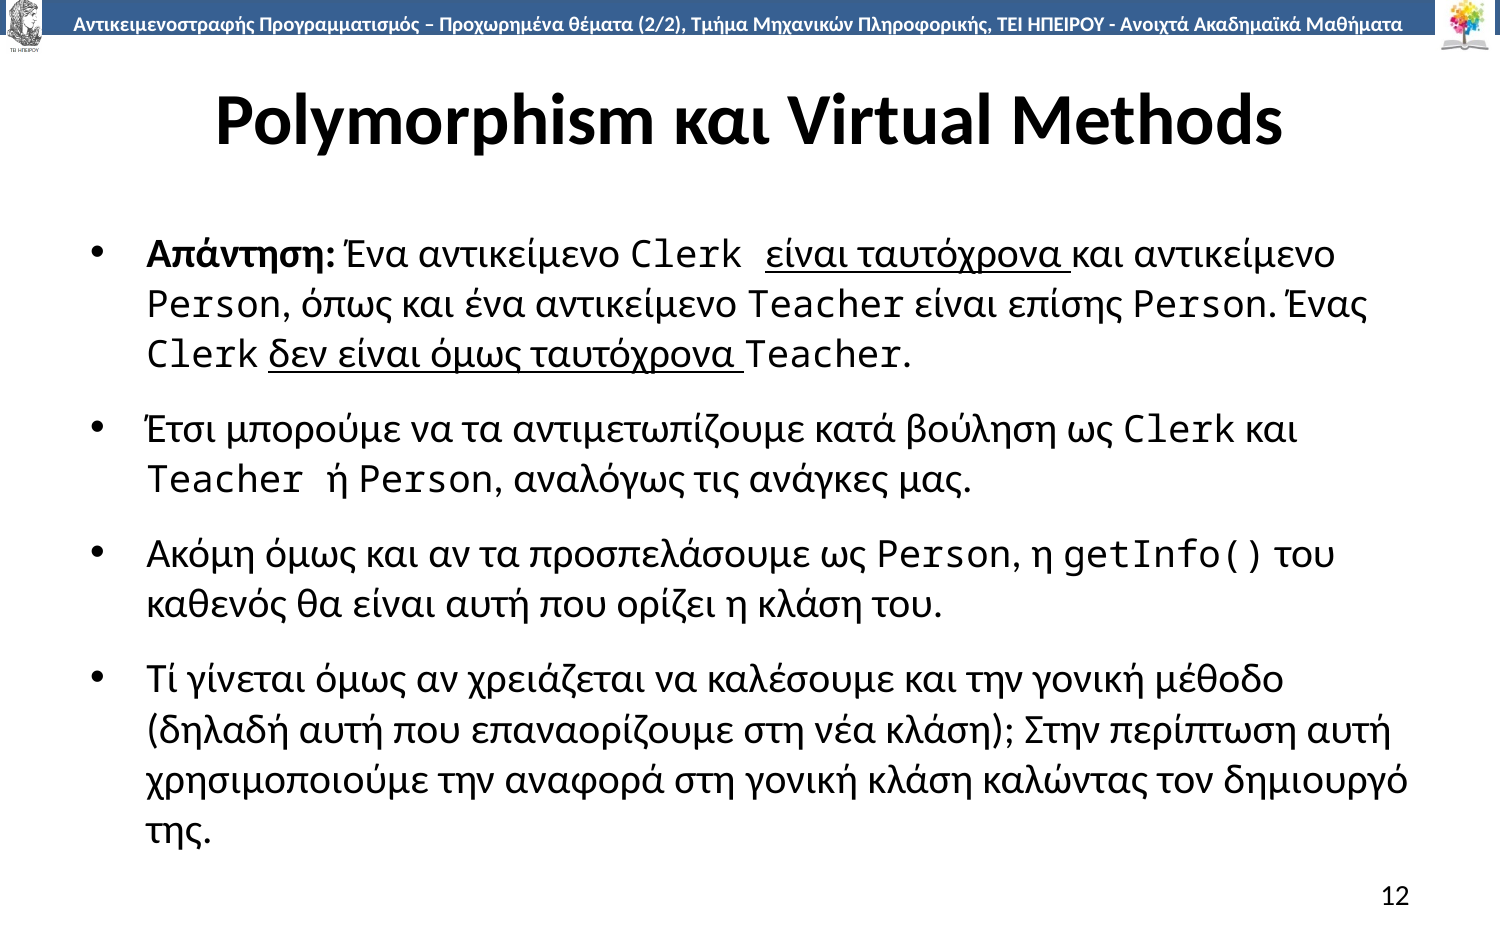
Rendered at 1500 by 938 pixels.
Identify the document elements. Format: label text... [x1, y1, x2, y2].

picture [6, 0, 42, 54]
list Απάντηση: Ένα αντικείμενο Clerk είναι ταυτόχρονα και αντικείμενο Person, όπως και ένα αντικείμενο Teacher είναι επίσης Person. Ένας Clerk δεν είναι όμως ταυτόχρονα Teacher. Έτσι μπορούμε να τα αντιμετωπίζουμε κατά βούληση ως Clerk και Teacher ή Person, αναλόγως τις ανάγκες μας. Ακόμη όμως και αν τα προσπελάσουμε ως Person, η getInfo() του καθενός θα είναι αυτή που ορίζει η κλάση του. Τί γίνεται όμως αν χρειάζεται να καλέσουμε και την γονική μέθοδο (δηλαδή αυτή που επαναορίζουμε στη νέα κλάση); Στην περίπτωση αυτή χρησιμοποιούμε την αναφορά στη γονική κλάση καλώντας τον δημιουργό της. [75, 218, 1425, 838]
picture [1435, 0, 1495, 52]
title Polymorphism και Virtual Methods [75, 37, 1425, 194]
slide_number 12 [1074, 868, 1425, 919]
